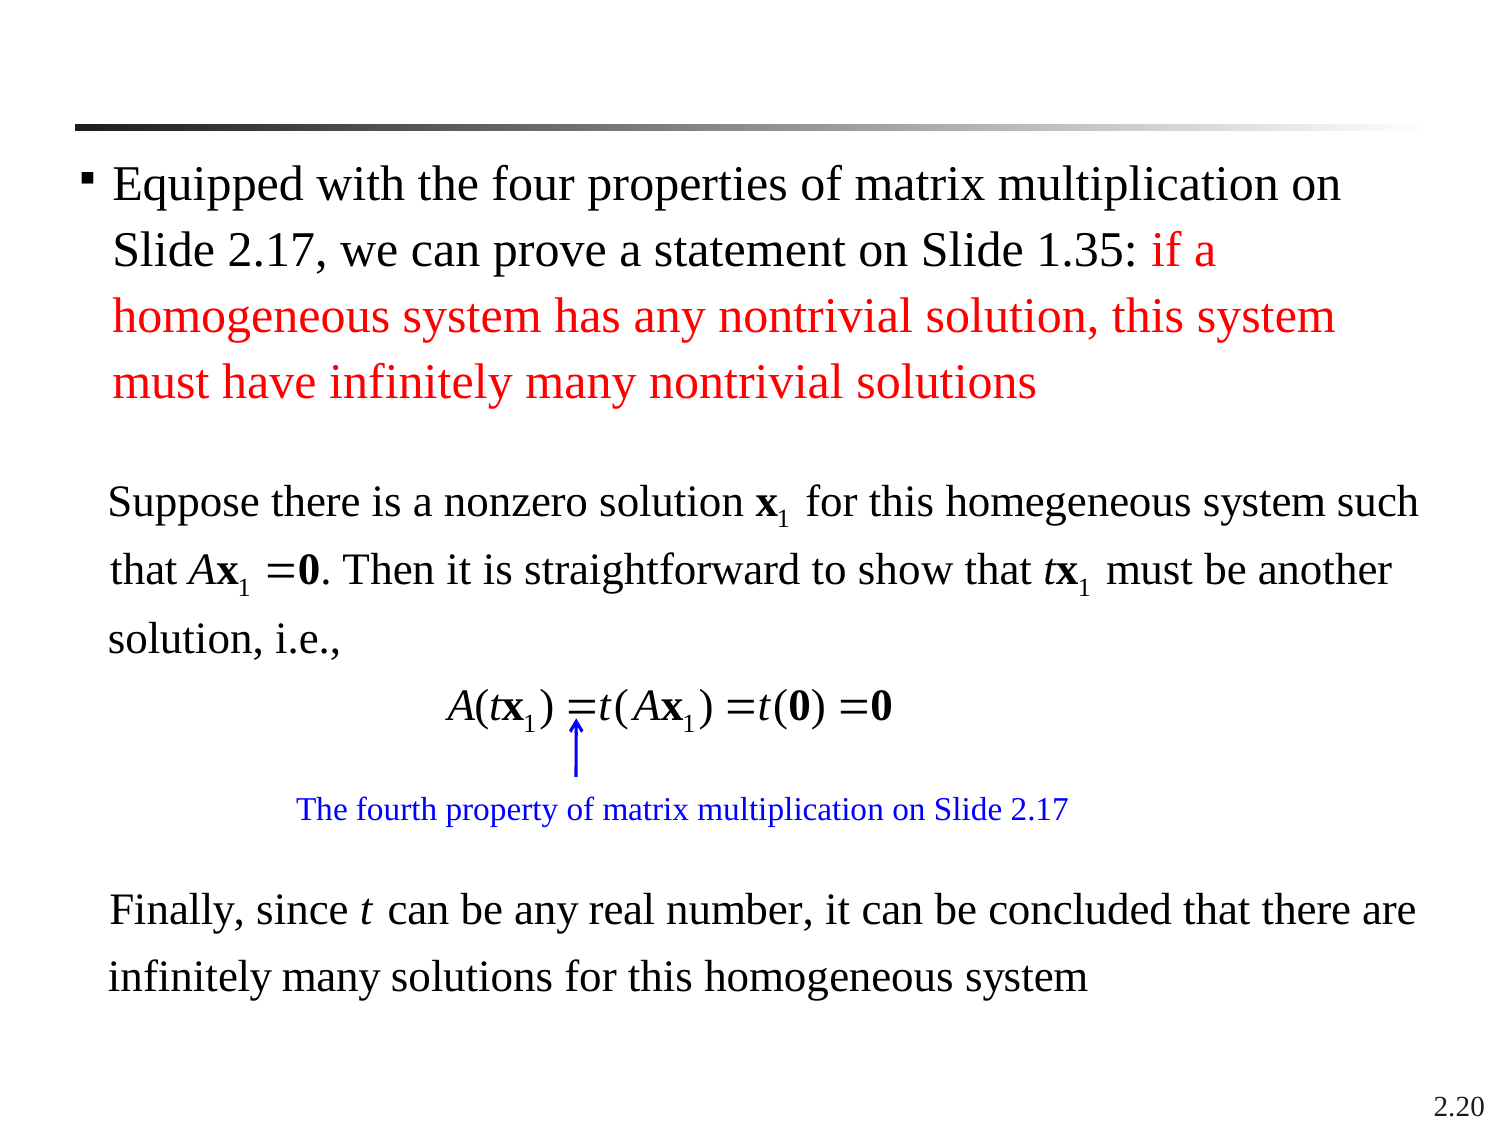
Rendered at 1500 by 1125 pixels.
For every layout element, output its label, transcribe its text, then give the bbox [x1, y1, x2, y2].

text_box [102, 471, 1442, 1012]
text_box [76, 940, 1465, 1071]
slide_number 2.20 [1406, 1077, 1500, 1125]
list Equipped with the four properties of matrix multiplication on Slide 2.17, we can prove a statement on Slide 1.35: if a homogeneous system has any nontrivial solution, this system must have infinitely many nontrivial solutions [64, 137, 1365, 398]
